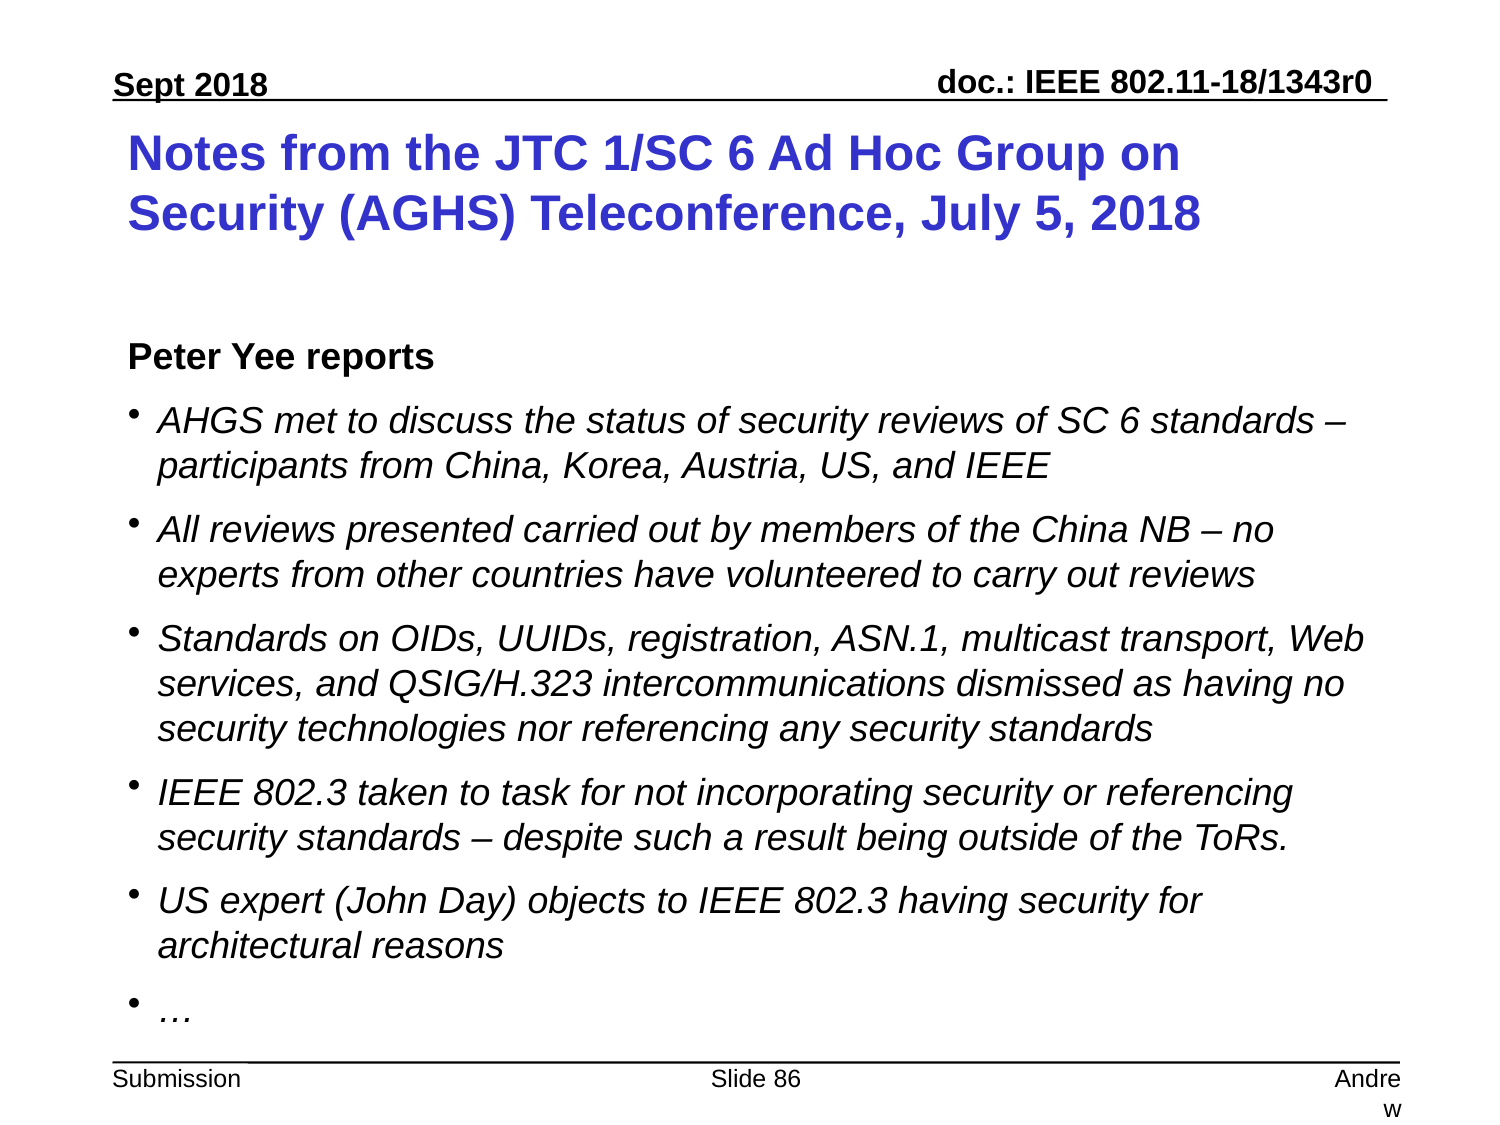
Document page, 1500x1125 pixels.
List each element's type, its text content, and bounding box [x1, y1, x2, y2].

list Peter Yee reports AHGS met to discuss the status of security reviews of SC 6 standards – participants from China, Korea, Austria, US, and IEEE All reviews presented carried out by members of the China NB – no experts from other countries have volunteered to carry out reviews Standards on OIDs, UUIDs, registration, ASN.1, multicast transport, Web services, and QSIG/H.323 intercommunications dismissed as having no security technologies nor referencing any security standards IEEE 802.3 taken to task for not incorporating security or referencing security standards – despite such a result being outside of the ToRs. US expert (John Day) objects to IEEE 802.3 having security for architectural reasons … [112, 324, 1388, 1000]
footer Andrew Myles, Cisco [1320, 1061, 1402, 1093]
title Notes from the JTC 1/SC 6 Ad Hoc Group on Security (AGHS) Teleconference, July 5, 2018 [112, 112, 1388, 288]
slide_number Slide 86 [709, 1061, 803, 1093]
